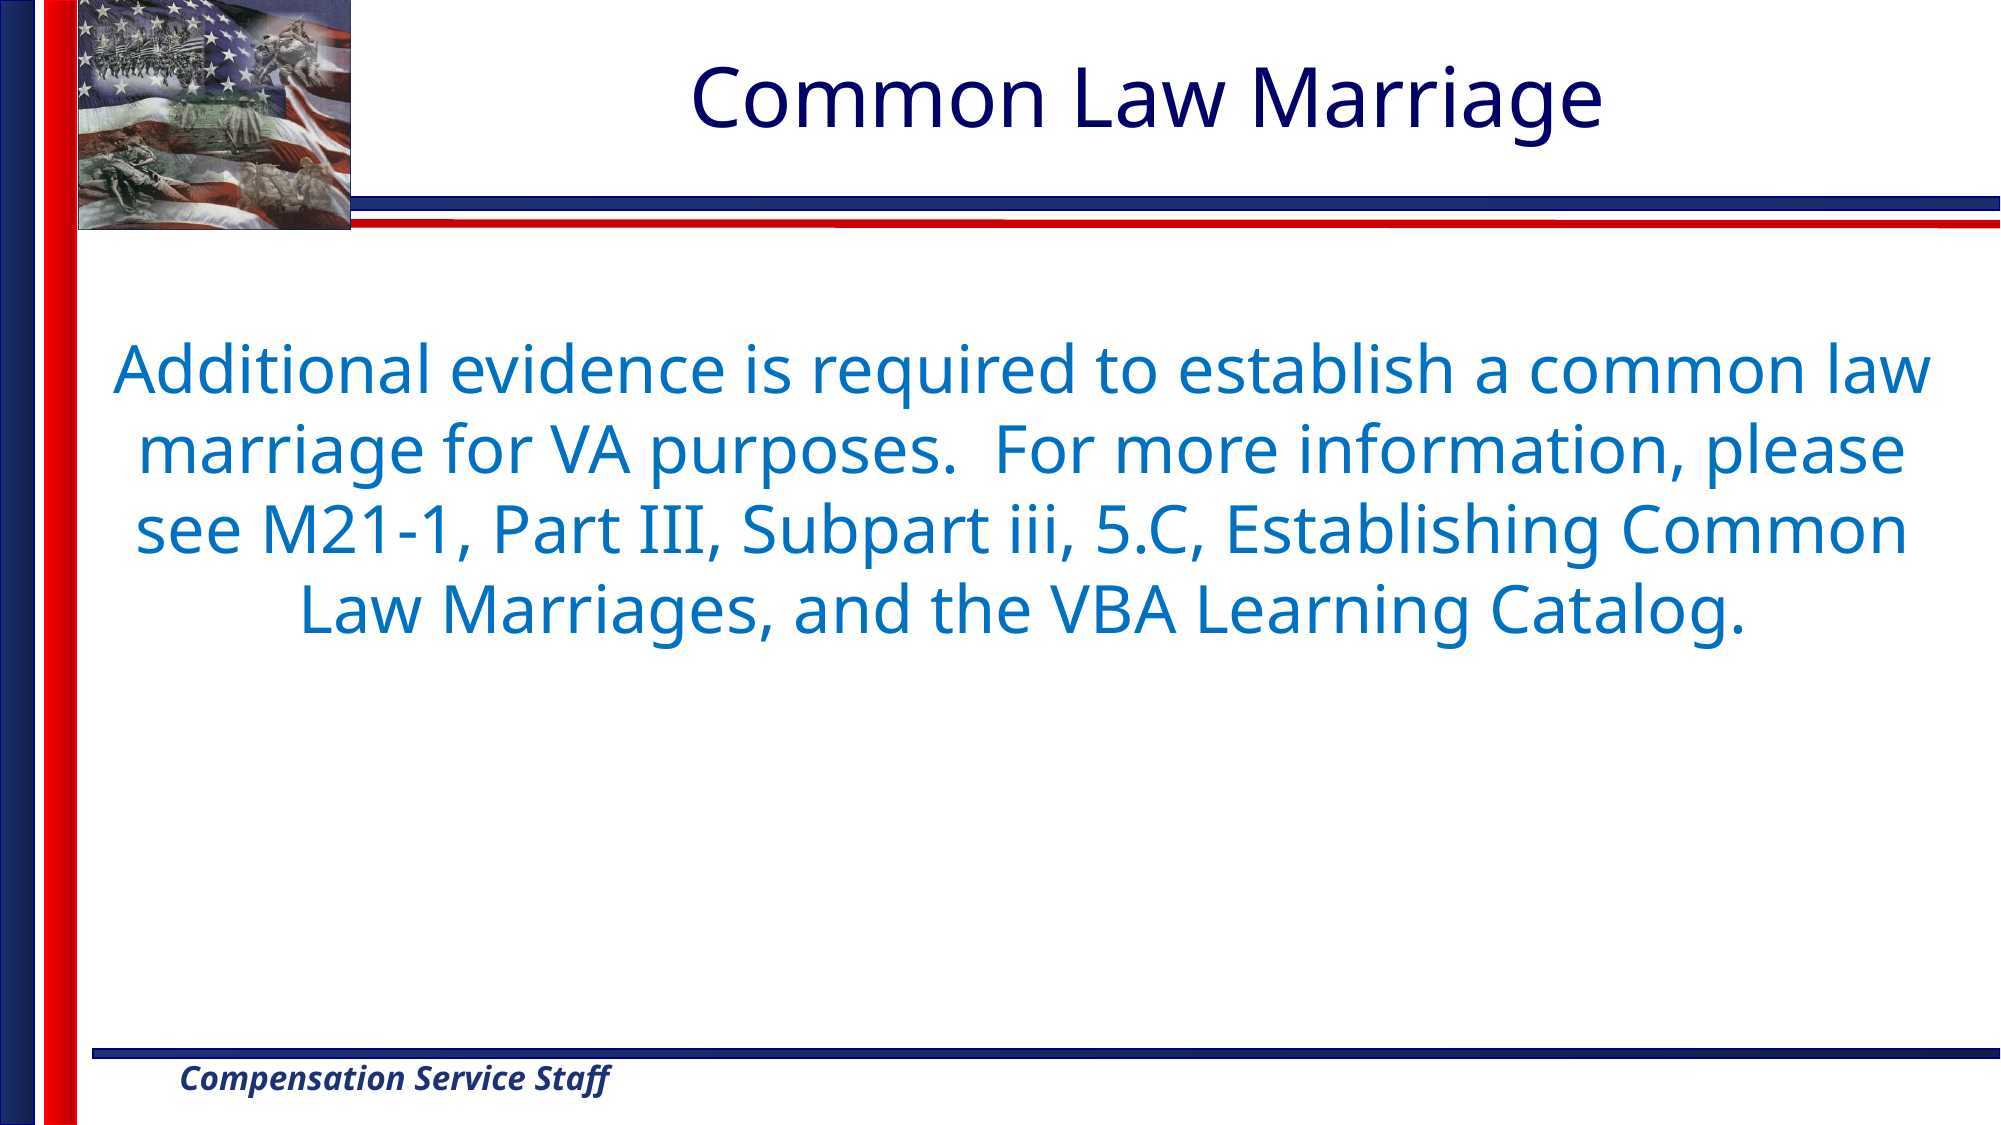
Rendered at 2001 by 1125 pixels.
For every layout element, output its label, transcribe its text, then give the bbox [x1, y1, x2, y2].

title Common Law Marriage [350, 0, 1946, 190]
picture [78, 0, 351, 230]
list Additional evidence is required to establish a common law marriage for VA purposes. For more information, please see M21-1, Part III, Subpart iii, 5.C, Establishing Common Law Marriages, and the VBA Learning Catalog. [85, 239, 1962, 1031]
